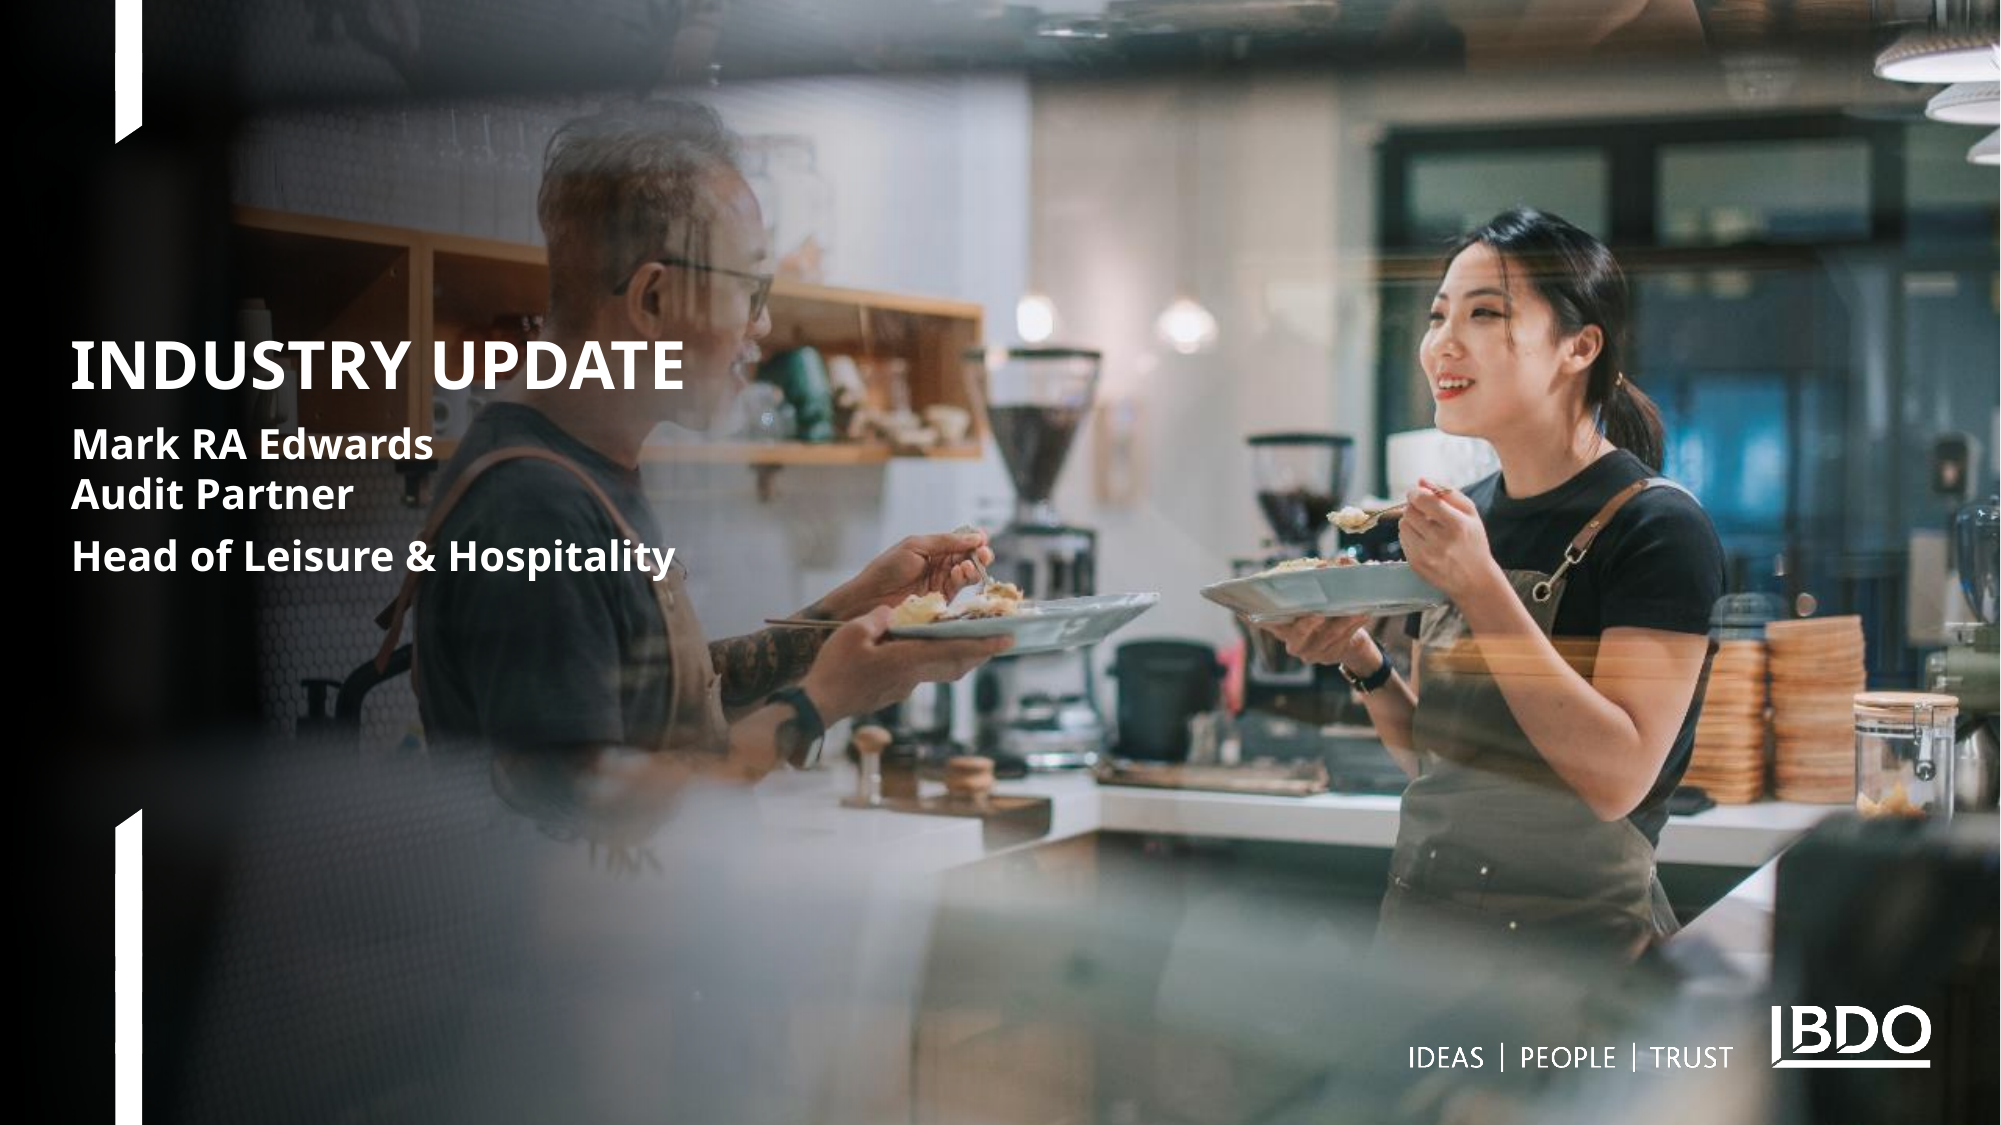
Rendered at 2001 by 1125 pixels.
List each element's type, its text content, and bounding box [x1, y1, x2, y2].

subtitle Mark RA Edwards Audit Partner Head of Leisure & Hospitality [70, 417, 746, 468]
title Industry update [70, 272, 746, 403]
picture [194, 0, 2001, 1125]
